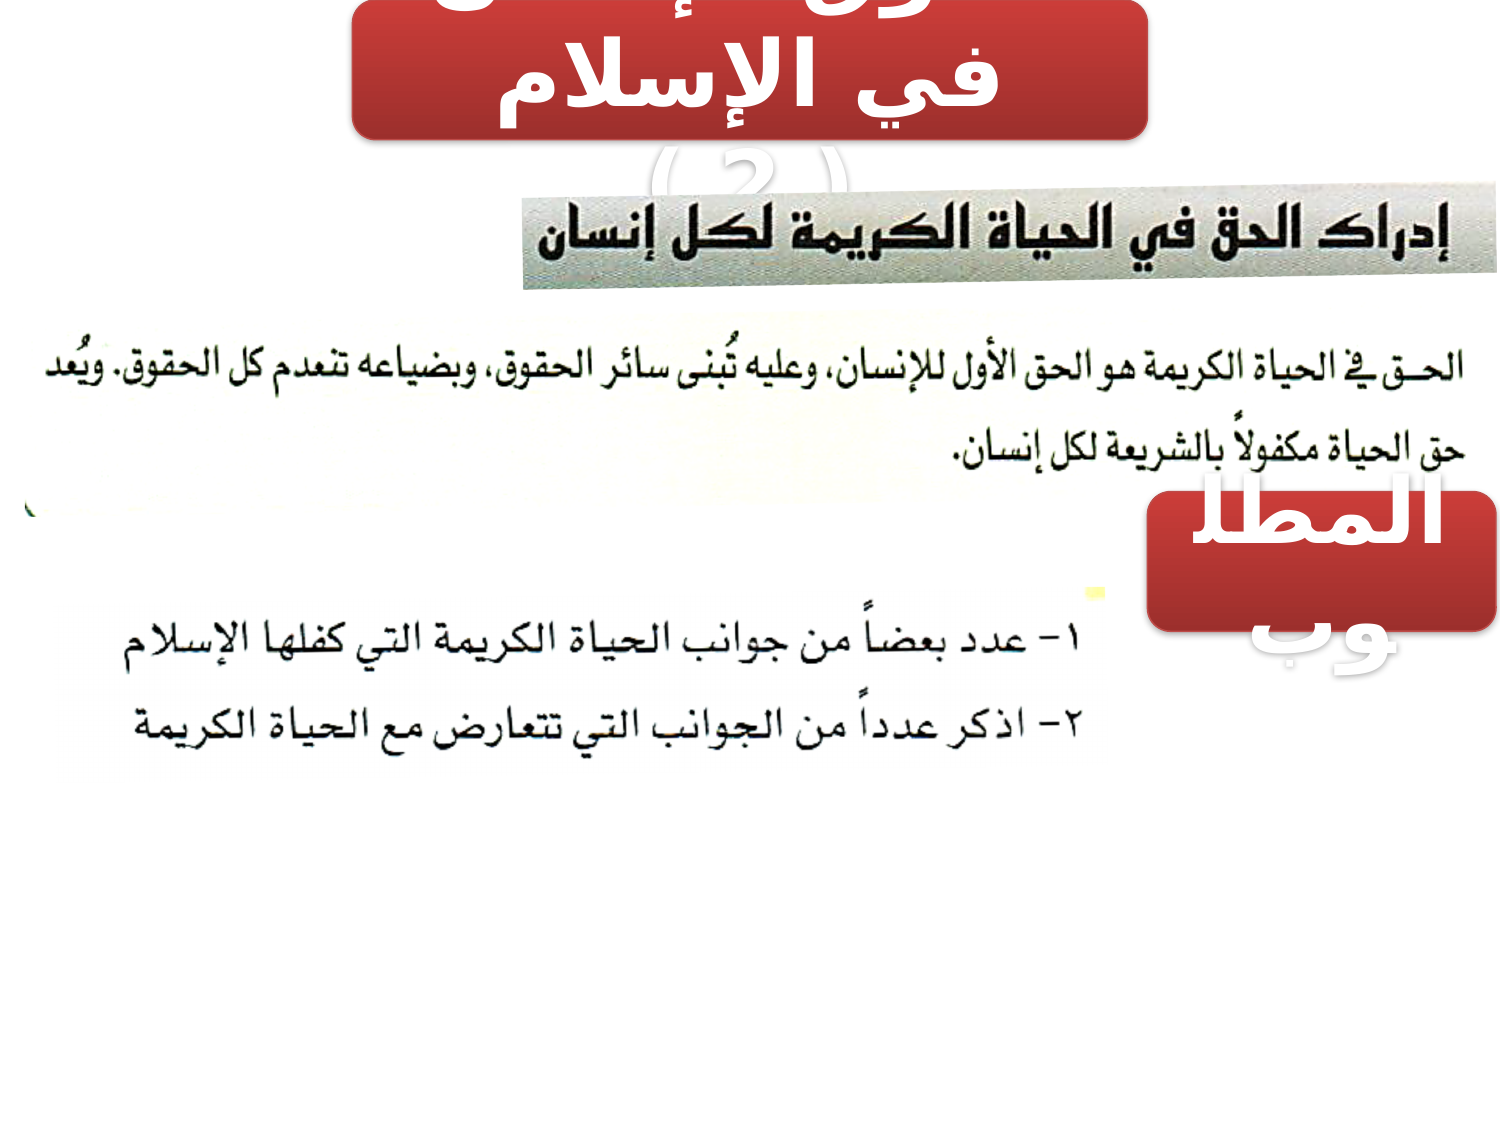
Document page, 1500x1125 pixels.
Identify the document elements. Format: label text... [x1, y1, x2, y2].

picture [22, 300, 1497, 516]
text_box حقوق الإنسان في الإسلام ( 2 ) [351, 0, 1149, 141]
picture [521, 181, 1496, 289]
picture [54, 587, 1107, 782]
text_box المطلوب [1146, 511, 1497, 633]
